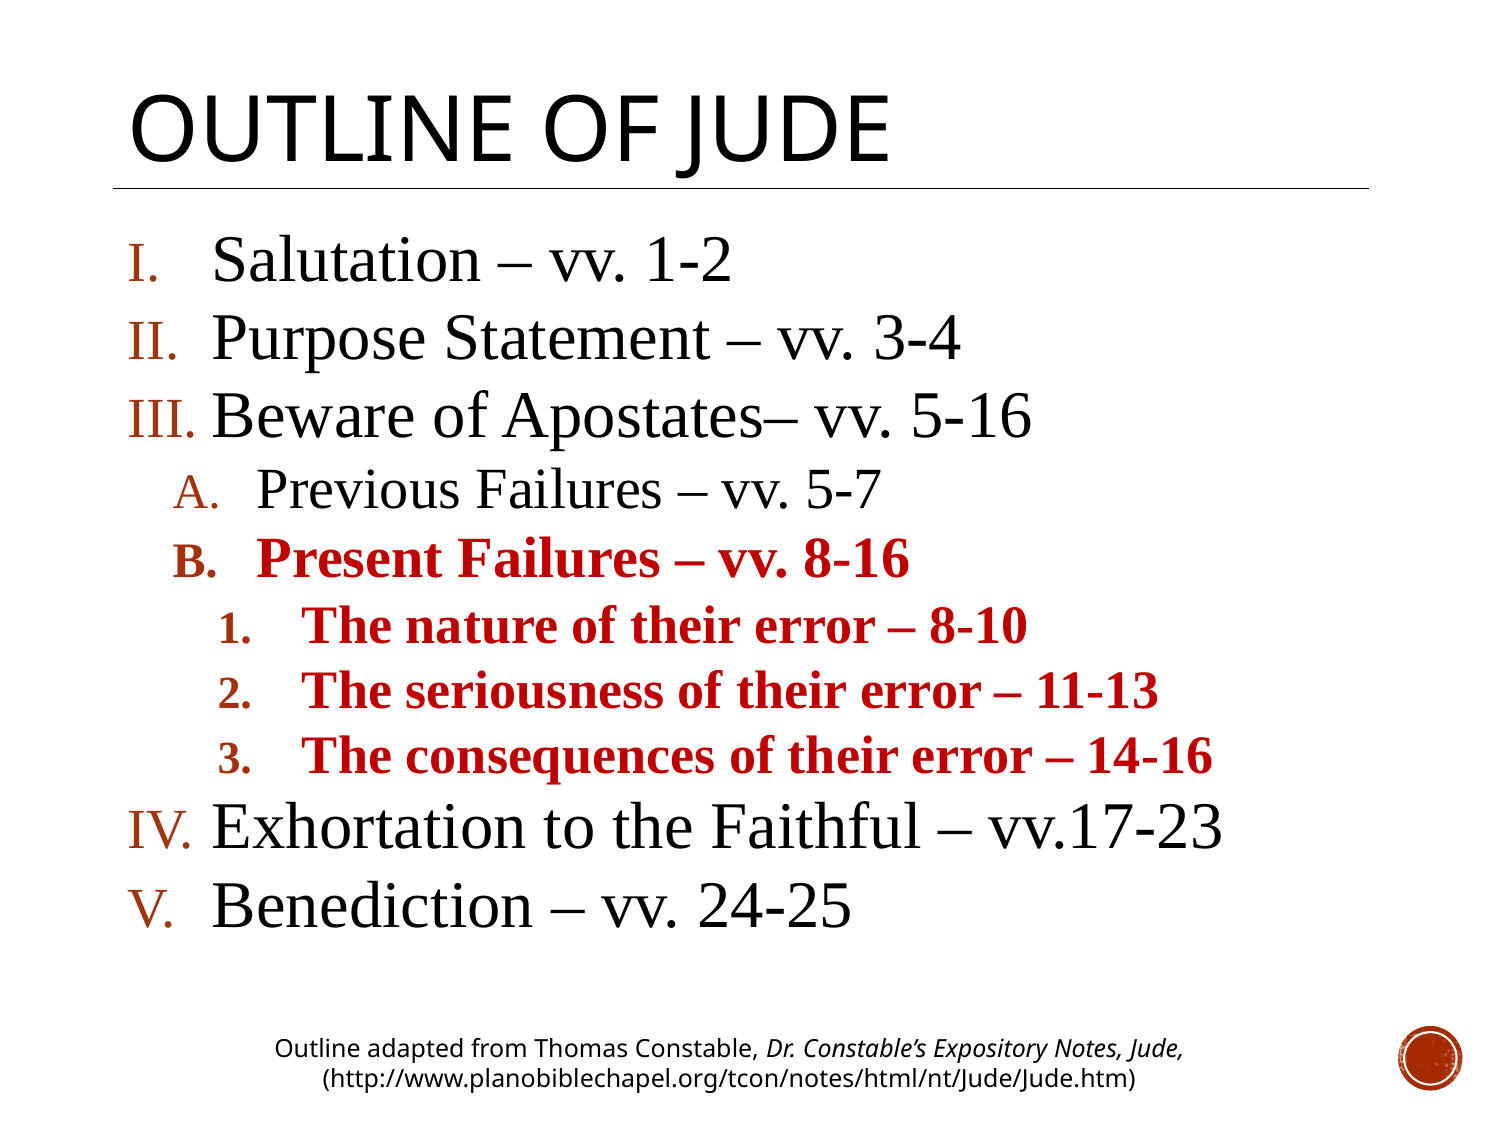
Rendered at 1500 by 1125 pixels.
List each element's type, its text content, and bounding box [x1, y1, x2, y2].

title Outline of Jude [112, 0, 1388, 216]
list Salutation – vv. 1-2 Purpose Statement – vv. 3-4 Beware of Apostates– vv. 5-16 Previous Failures – vv. 5-7 Present Failures – vv. 8-16 The nature of their error – 8-10 The seriousness of their error – 11-13 The consequences of their error – 14-16 Exhortation to the Faithful – vv.17-23 Benediction – vv. 24-25 [112, 216, 1471, 1011]
text_box Outline adapted from Thomas Constable, Dr. Constable’s Expository Notes, Jude, (http://www.planobiblechapel.org/tcon/notes/html/nt/Jude/Jude.htm) [72, 1025, 1388, 1101]
